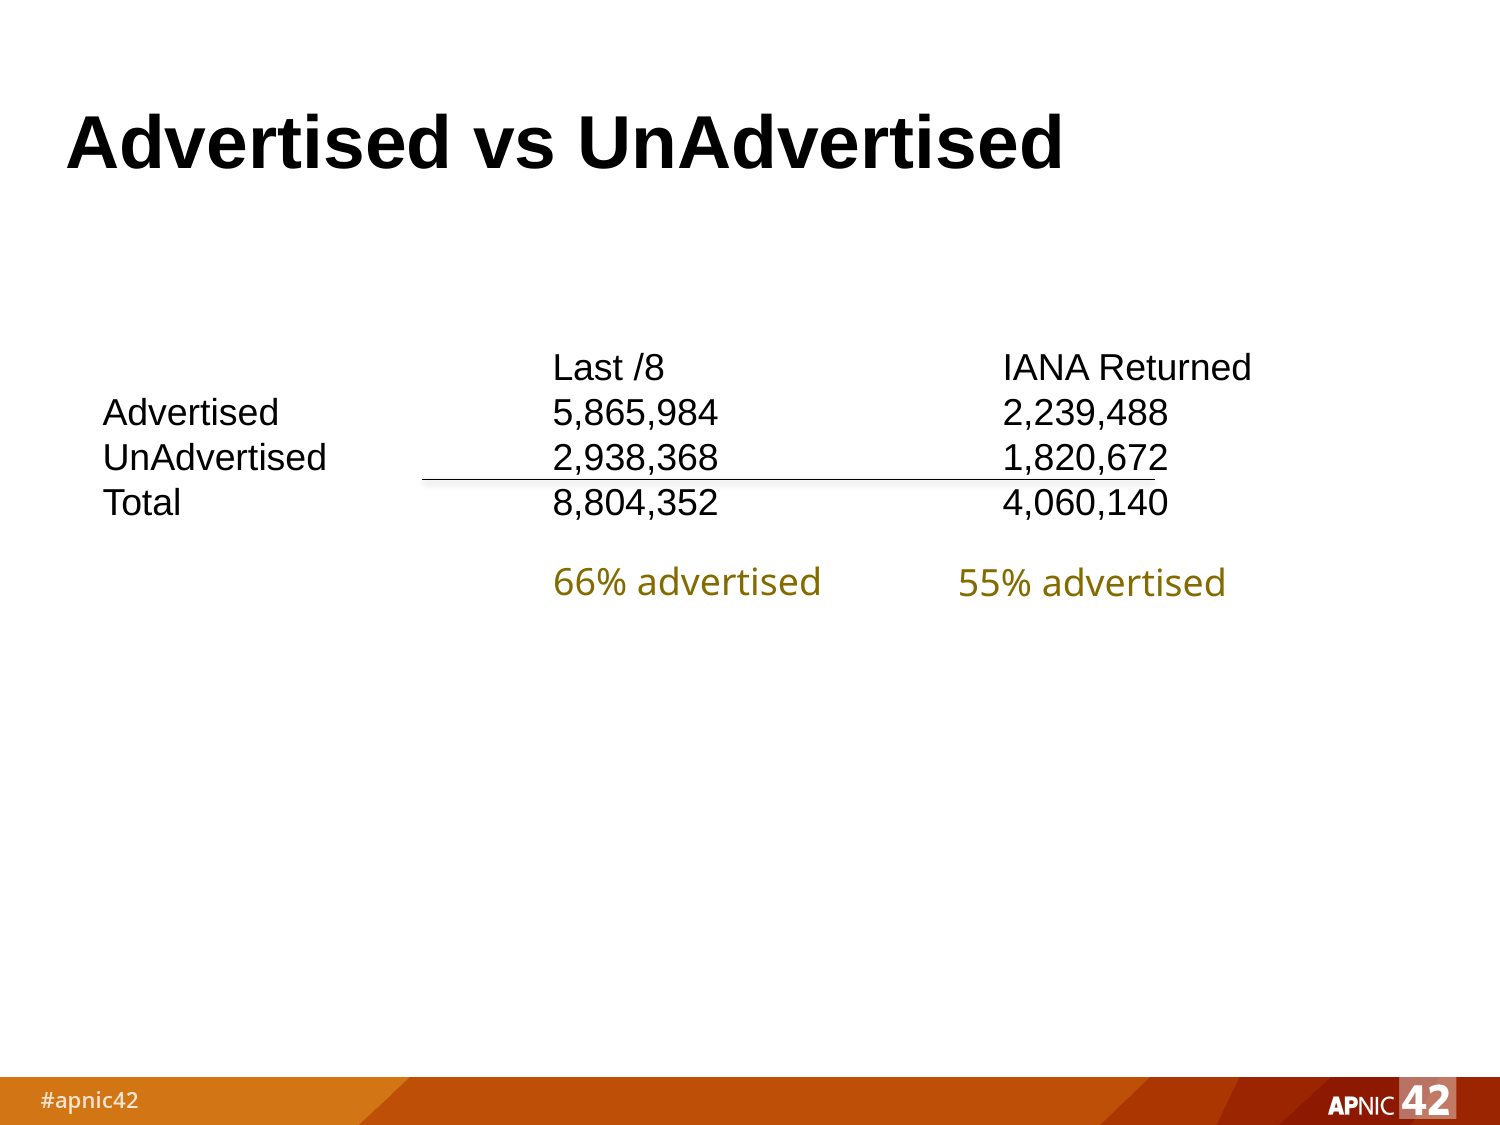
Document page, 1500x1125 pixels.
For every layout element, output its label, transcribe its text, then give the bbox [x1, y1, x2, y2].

title Advertised vs UnAdvertised [64, 45, 1436, 233]
text_box 66% advertised [538, 550, 838, 611]
text_box Last /8 IANA Returned Advertised 5,865,984 2,239,488 UnAdvertised 2,938,368 1,820,672 Total 8,804,352 4,060,140 [87, 335, 1393, 531]
text_box 55% advertised [943, 552, 1243, 612]
picture [0, 1077, 1500, 1125]
